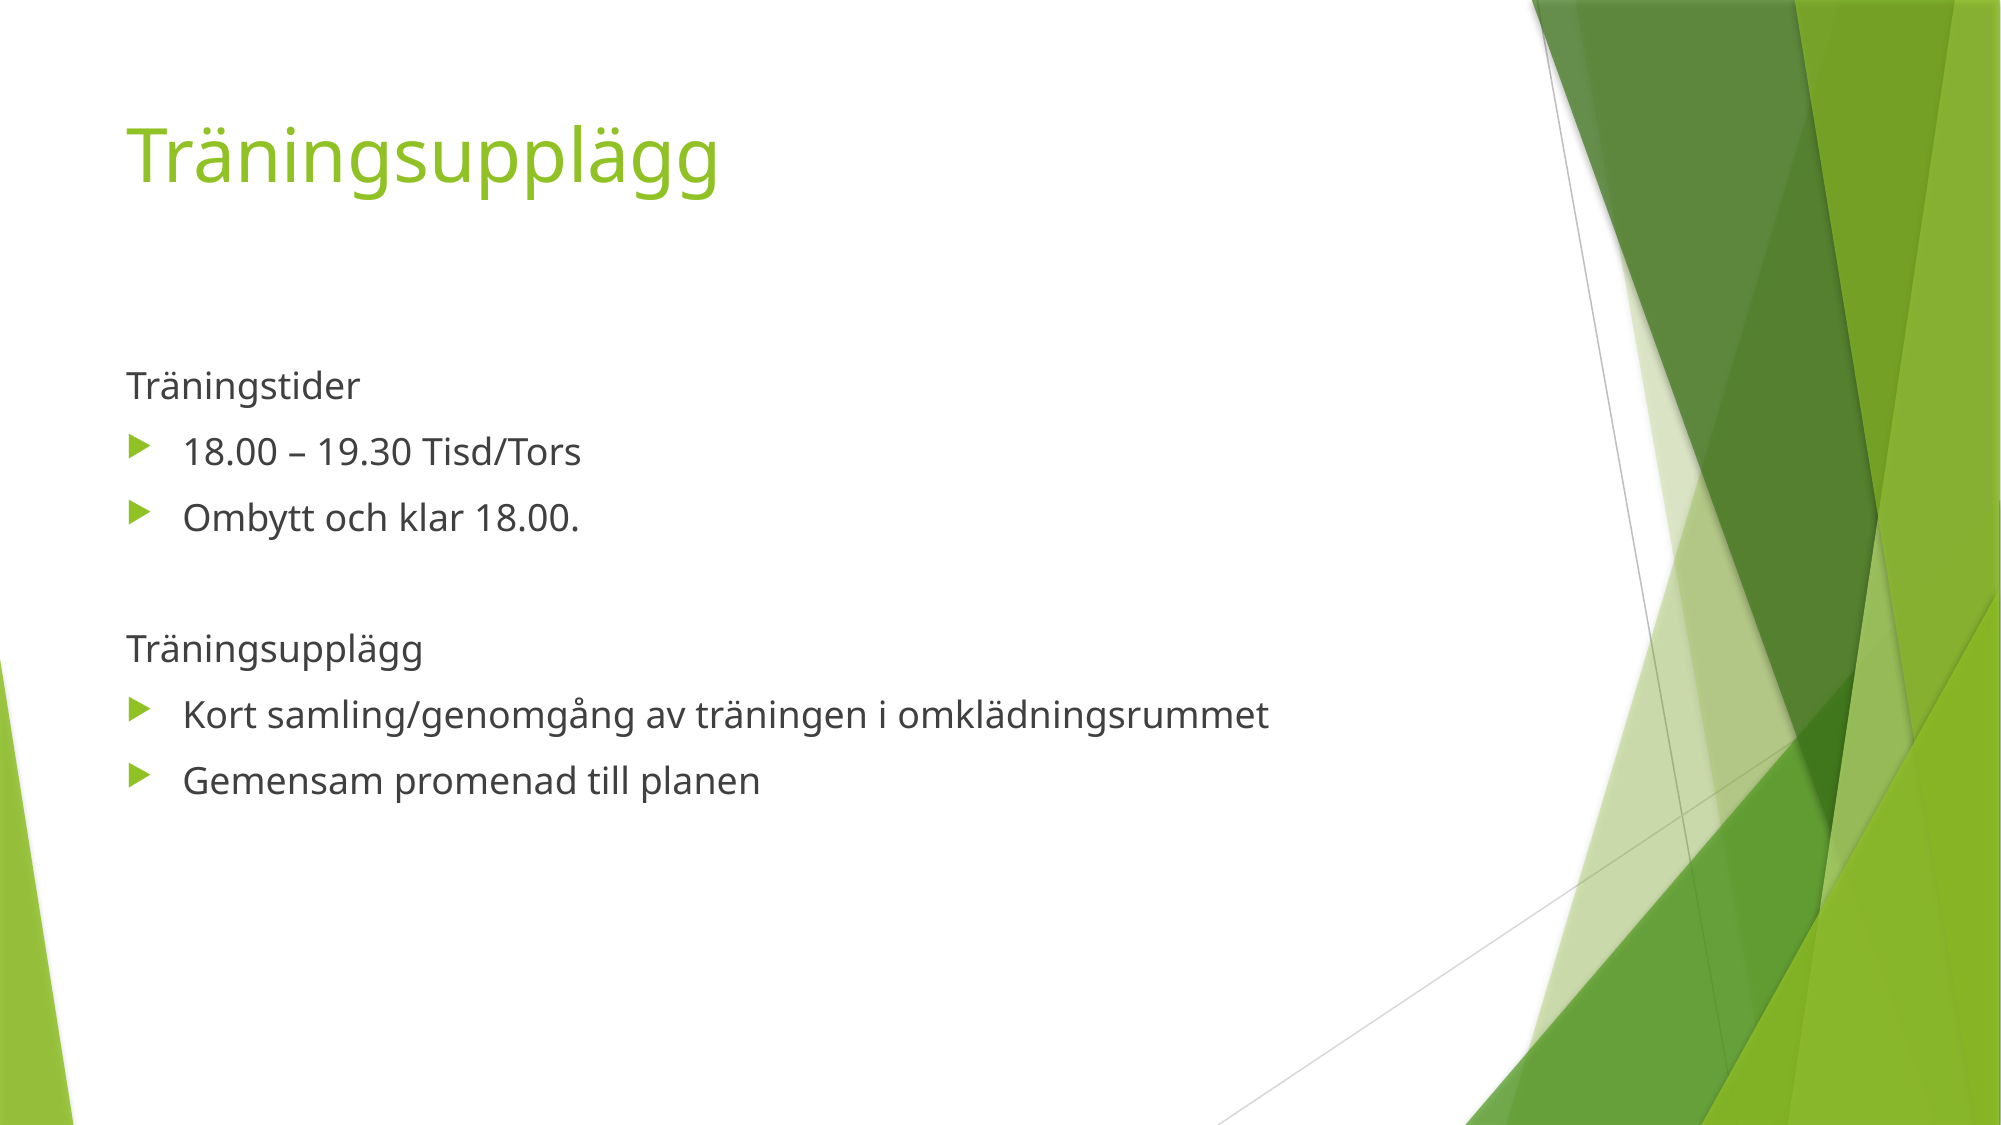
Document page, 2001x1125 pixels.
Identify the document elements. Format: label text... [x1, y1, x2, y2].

list Träningstider 18.00 – 19.30 Tisd/Tors Ombytt och klar 18.00. Träningsupplägg Kort samling/genomgång av träningen i omklädningsrummet Gemensam promenad till planen [111, 354, 1522, 992]
title Träningsupplägg [111, 99, 1522, 317]
